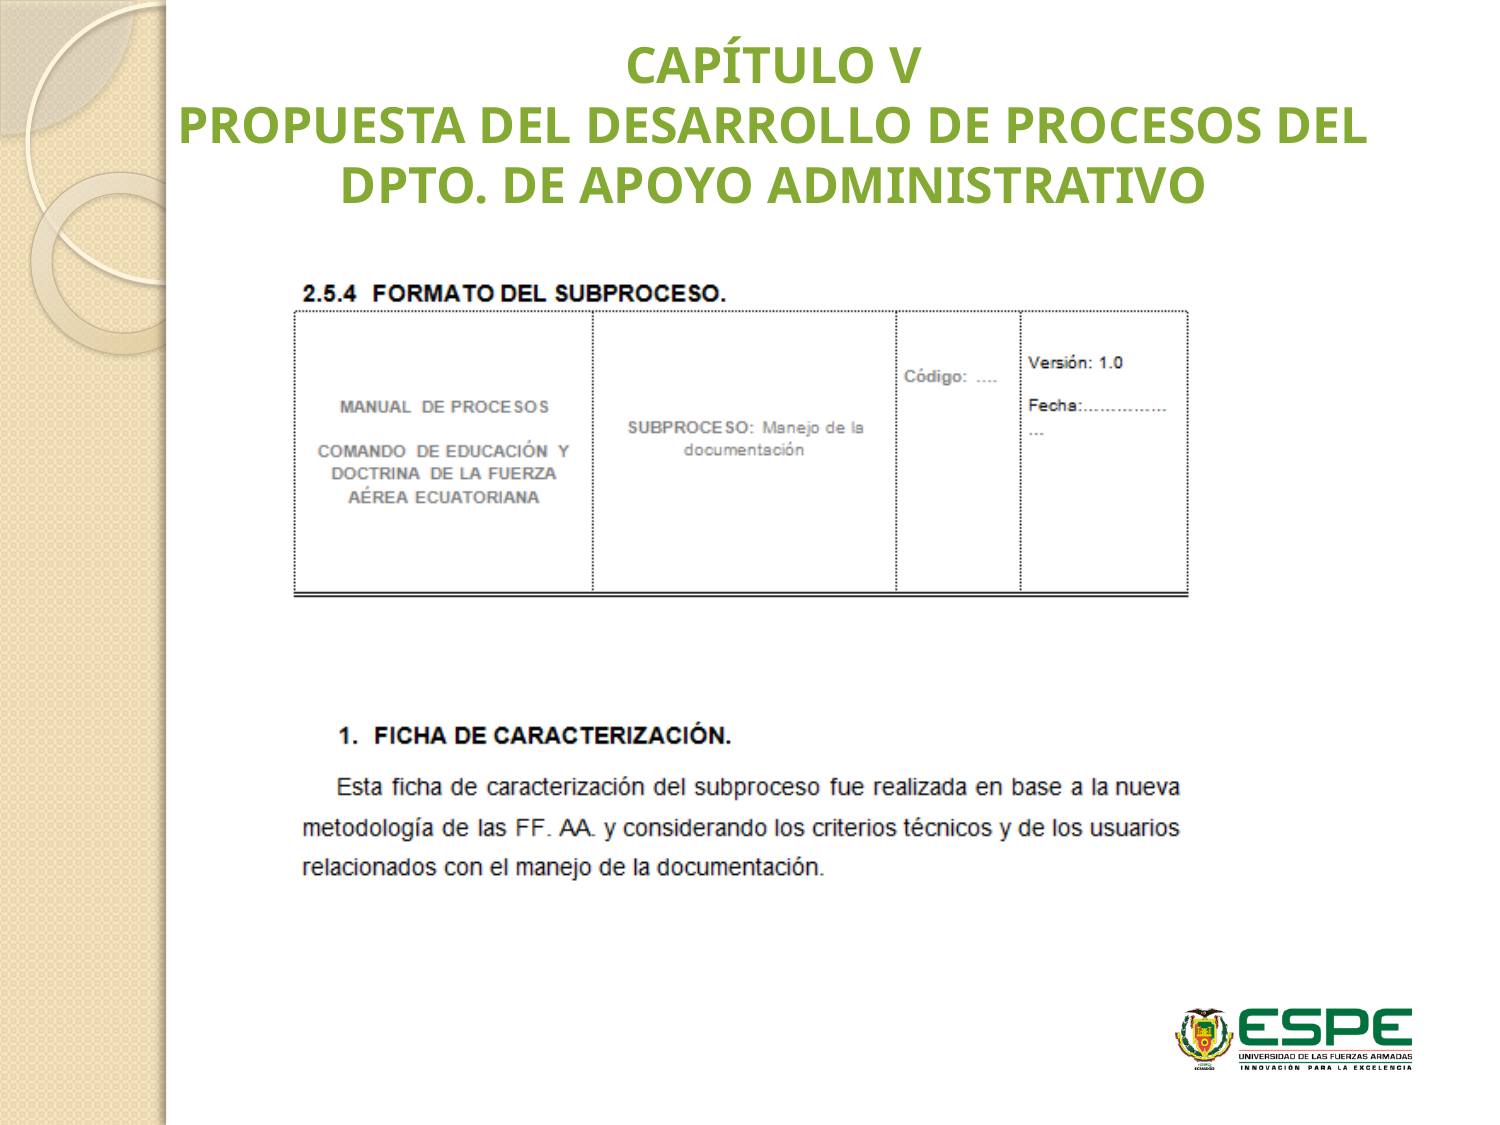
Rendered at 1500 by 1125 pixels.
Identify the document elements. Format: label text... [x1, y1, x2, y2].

picture [288, 256, 1211, 932]
picture [1174, 1007, 1412, 1070]
text_box CAPÍTULO V PROPUESTA DEL DESARROLLO DE PROCESOS DEL DPTO. DE APOYO ADMINISTRATIVO [117, 25, 1430, 221]
text_box [1102, 962, 1500, 1096]
